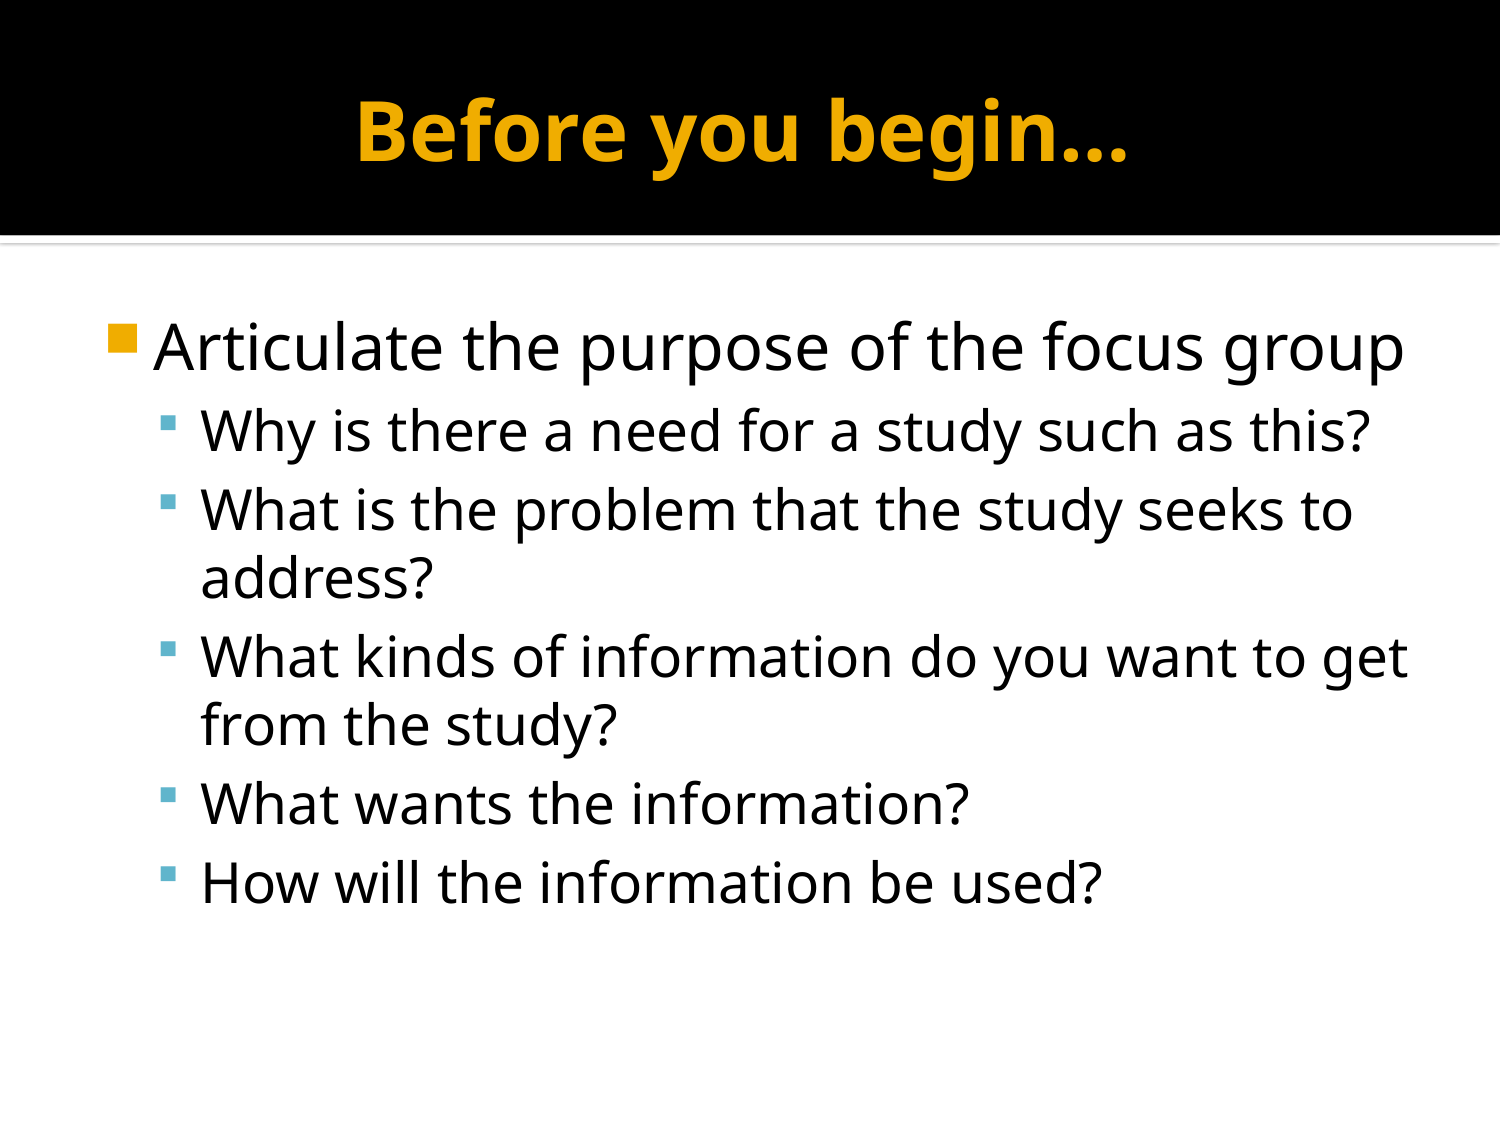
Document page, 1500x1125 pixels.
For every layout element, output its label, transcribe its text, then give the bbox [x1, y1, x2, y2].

title Before you begin… [75, 25, 1425, 231]
list Articulate the purpose of the focus group Why is there a need for a study such as this? What is the problem that the study seeks to address? What kinds of information do you want to get from the study? What wants the information? How will the information be used? [75, 291, 1425, 1050]
